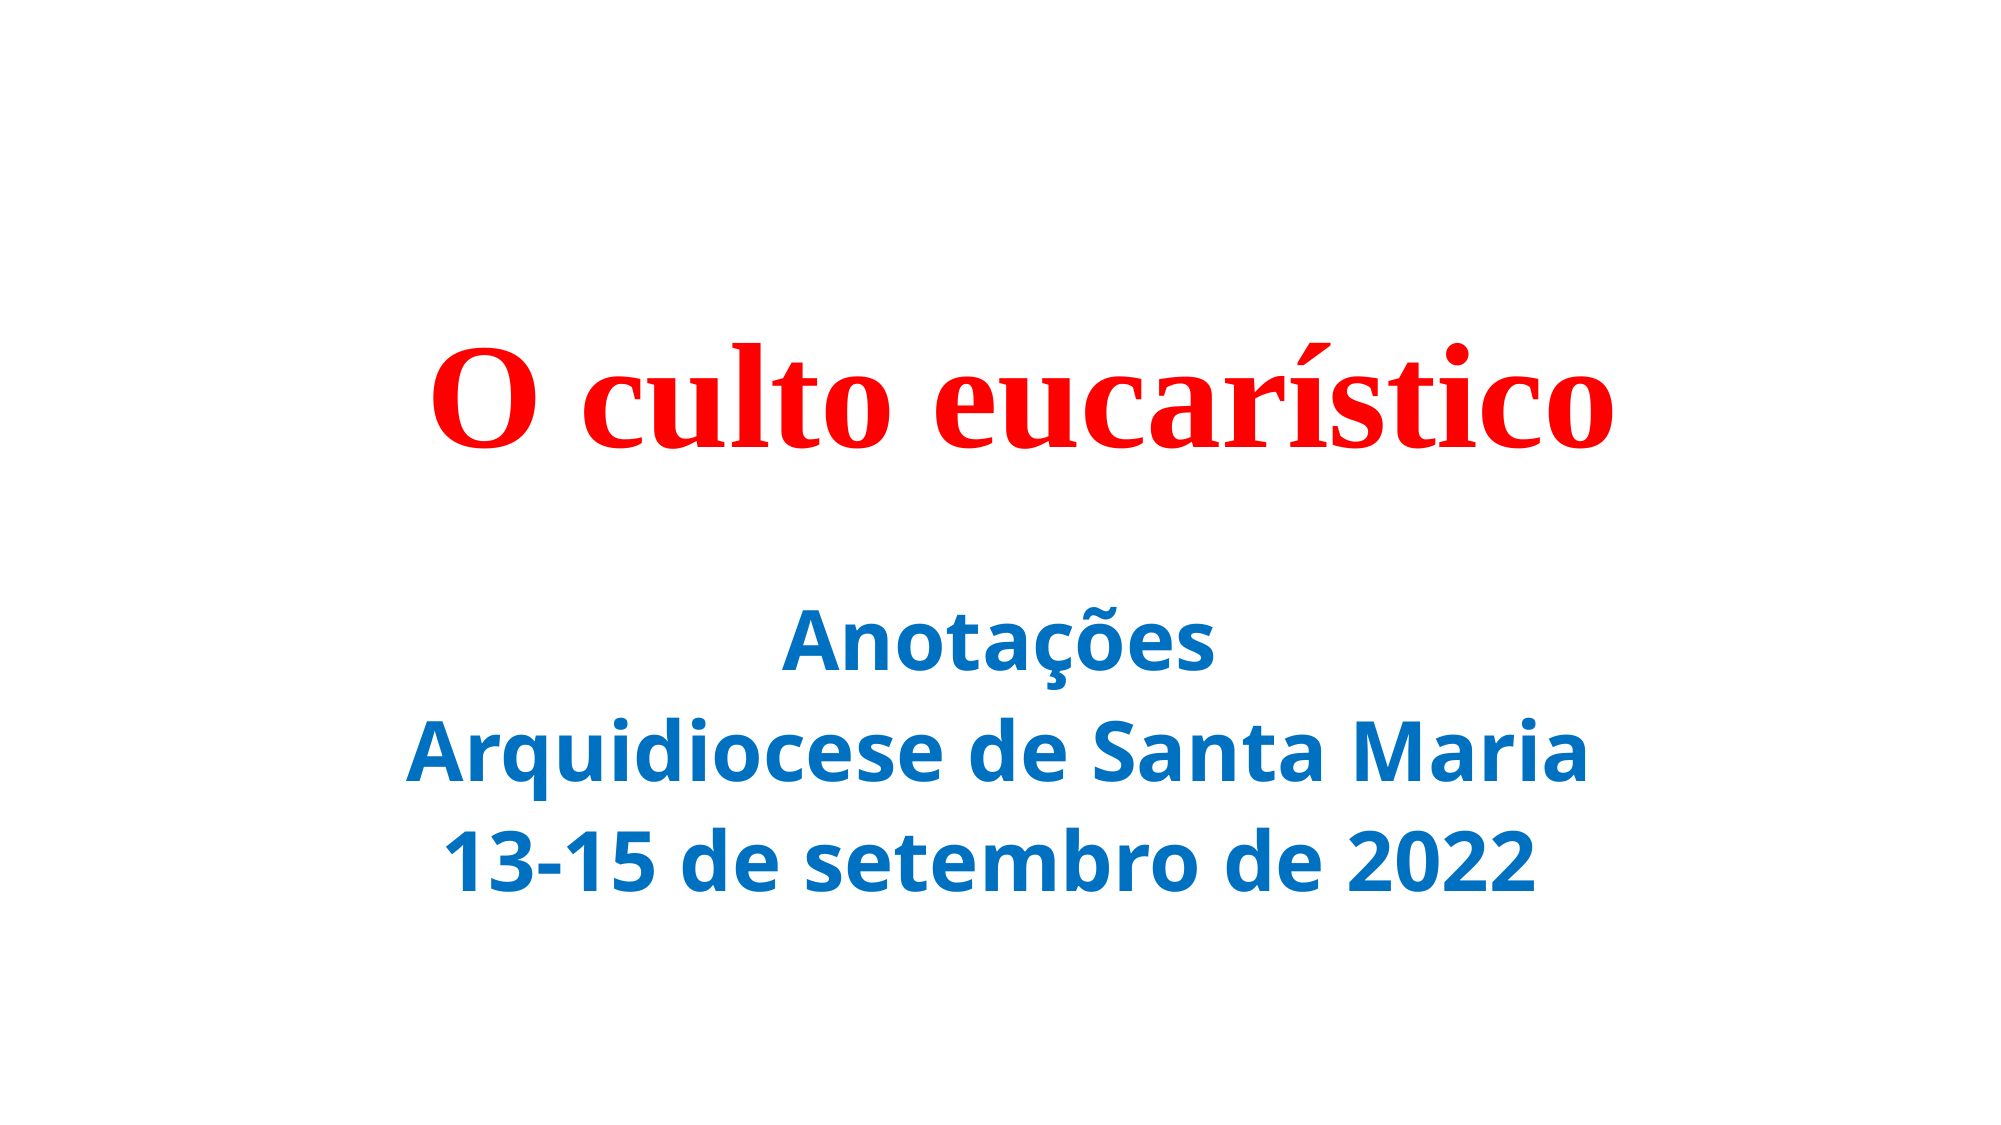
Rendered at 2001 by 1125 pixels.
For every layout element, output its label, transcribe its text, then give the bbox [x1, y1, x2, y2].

title O culto eucarístico [250, 338, 1751, 486]
subtitle Anotações Arquidiocese de Santa Maria 13-15 de setembro de 2022 [249, 590, 1750, 700]
